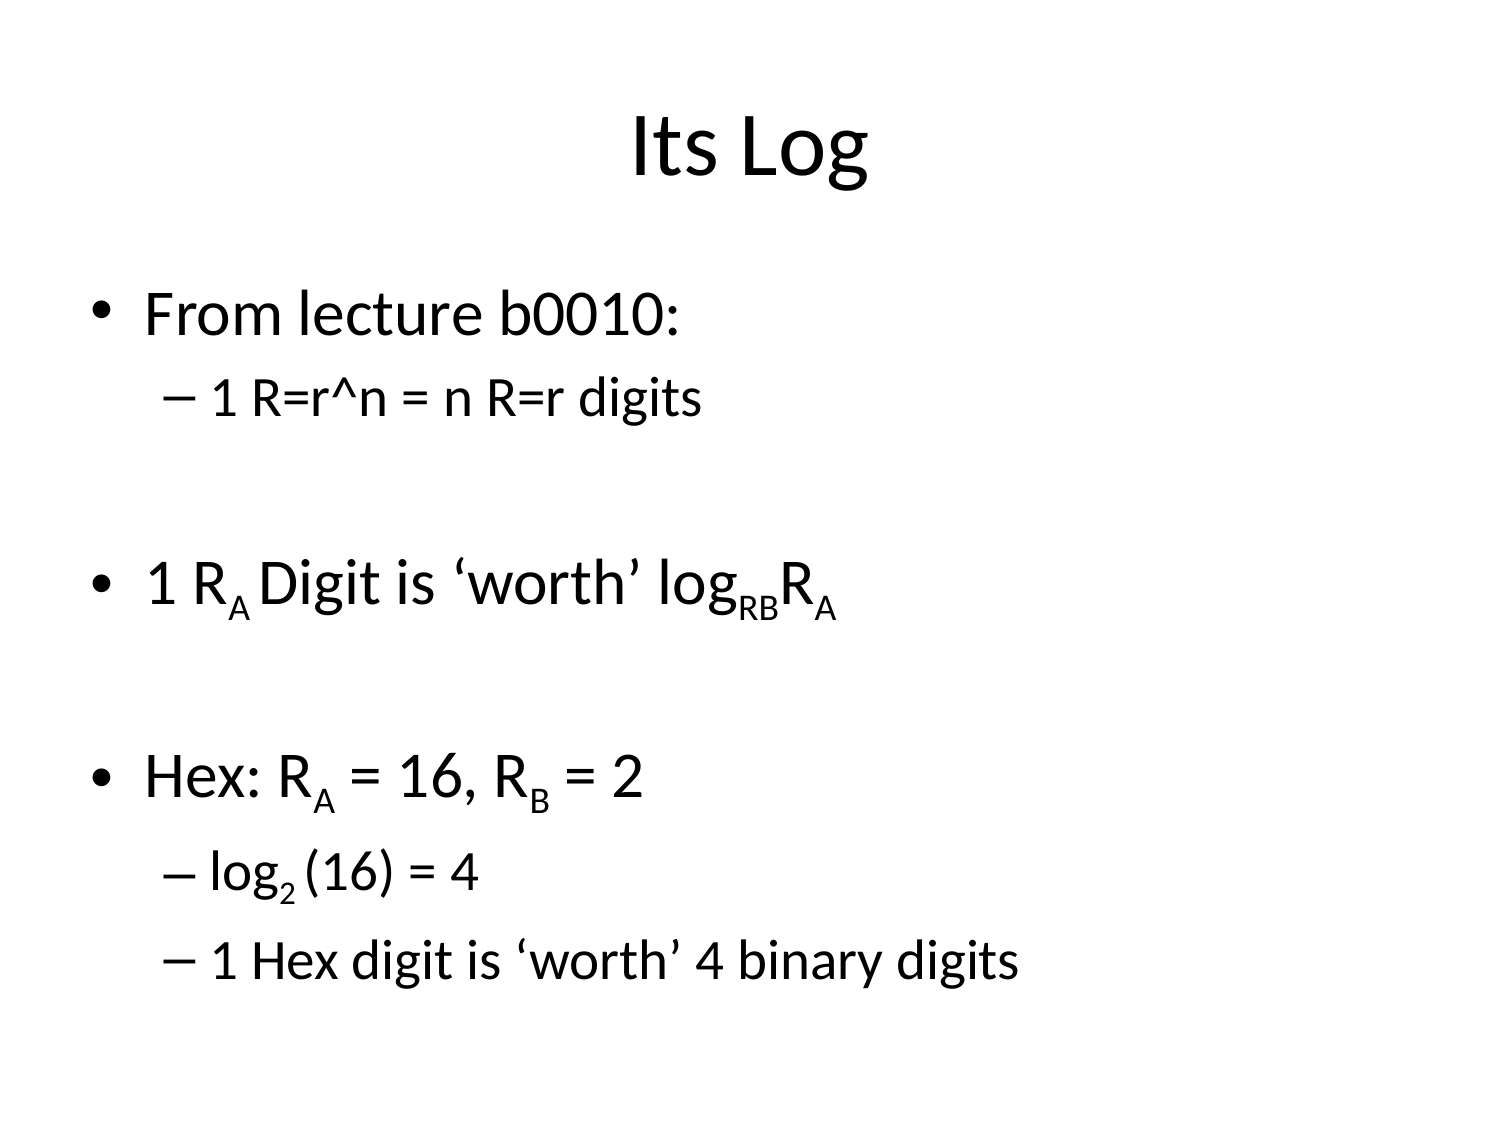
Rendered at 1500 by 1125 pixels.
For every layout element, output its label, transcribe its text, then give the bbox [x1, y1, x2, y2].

title Its Log [75, 45, 1425, 233]
list From lecture b0010: 1 R=r^n = n R=r digits 1 RA Digit is ‘worth’ logRBRA Hex: RA = 16, RB = 2 log2 (16) = 4 1 Hex digit is ‘worth’ 4 binary digits [75, 262, 1425, 1005]
